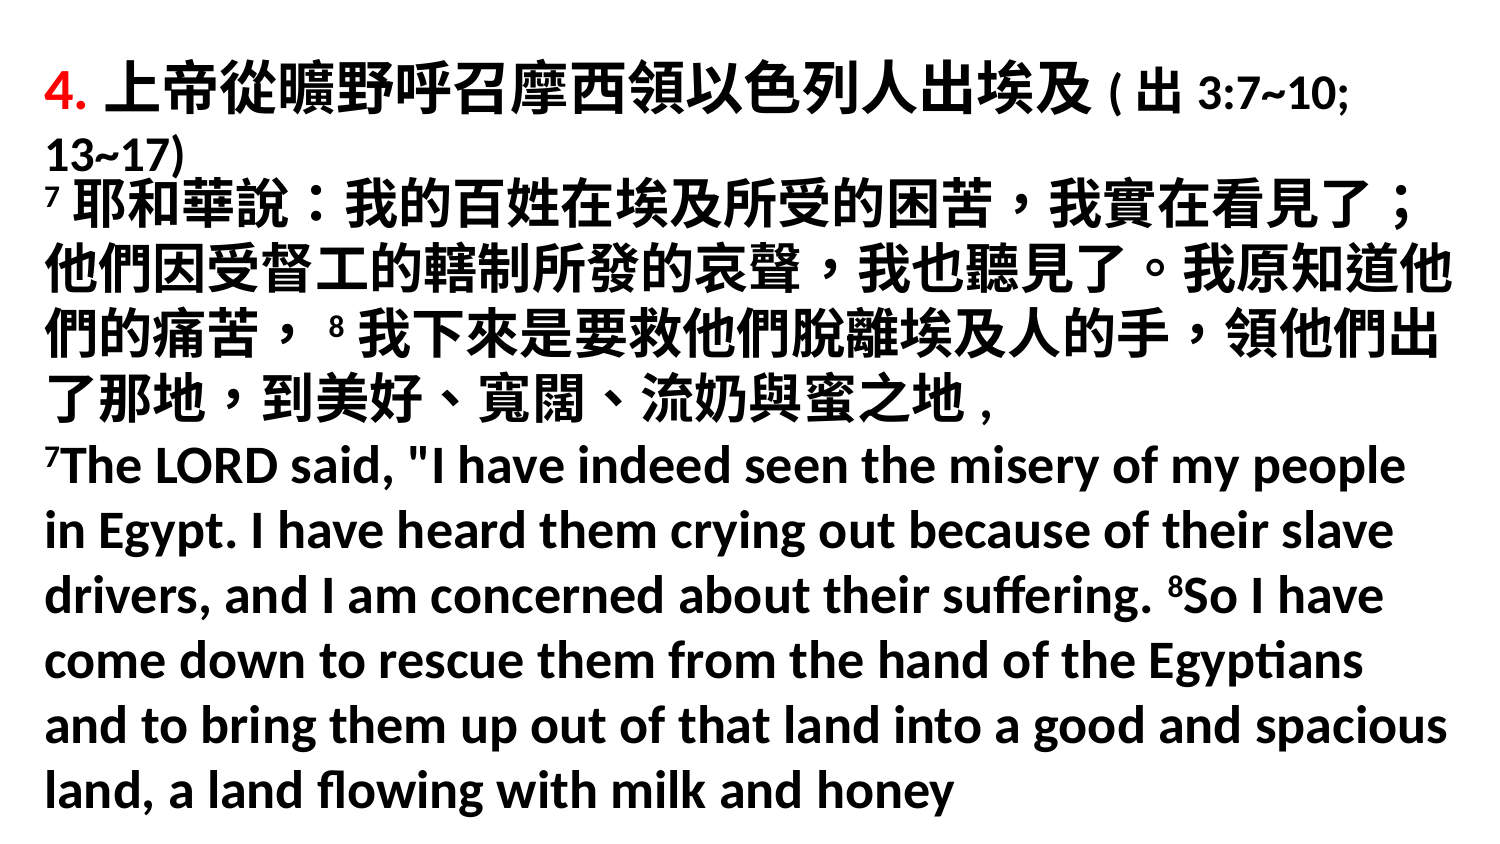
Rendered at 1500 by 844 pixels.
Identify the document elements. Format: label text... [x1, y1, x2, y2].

text_box 4.上帝從曠野呼召摩西領以色列人出埃及(出3:7~10; 13~17) [29, 43, 1489, 189]
text_box 7耶和華說：我的百姓在埃及所受的困苦，我實在看見了；他們因受督工的轄制所發的哀聲，我也聽見了。我原知道他們的痛苦，8我下來是要救他們脫離埃及人的手，領他們出了那地，到美好、寬闊、流奶與蜜之地, 7The LORD said, "I have indeed seen the misery of my people in Egypt. I have heard them crying out because of their slave drivers, and I am concerned about their suffering. 8So I have come down to rescue them from the hand of the Egyptians and to bring them up out of that land into a good and spacious land, a land flowing with milk and honey [29, 161, 1471, 827]
